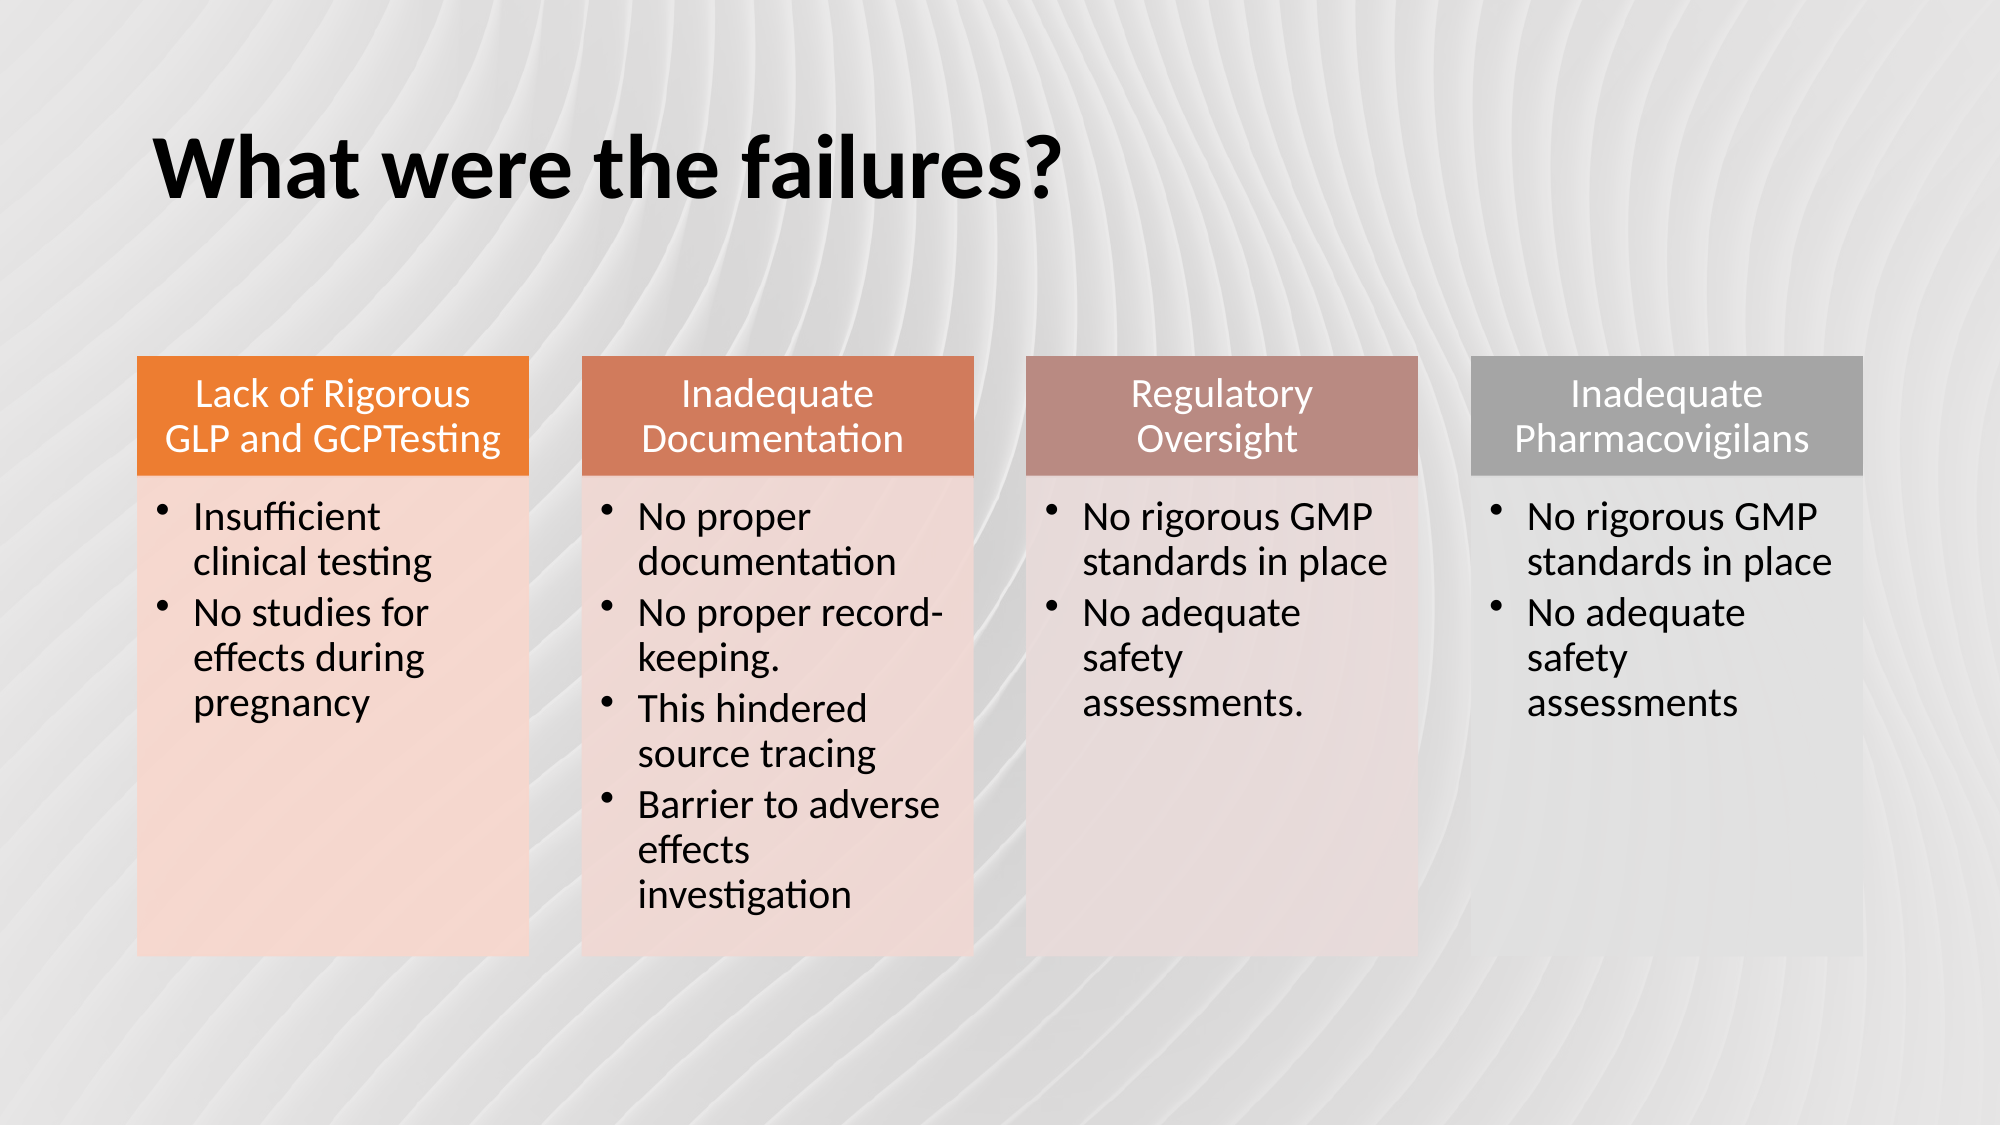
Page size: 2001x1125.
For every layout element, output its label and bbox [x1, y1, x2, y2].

list [137, 299, 1863, 1014]
picture [0, 0, 2000, 1125]
